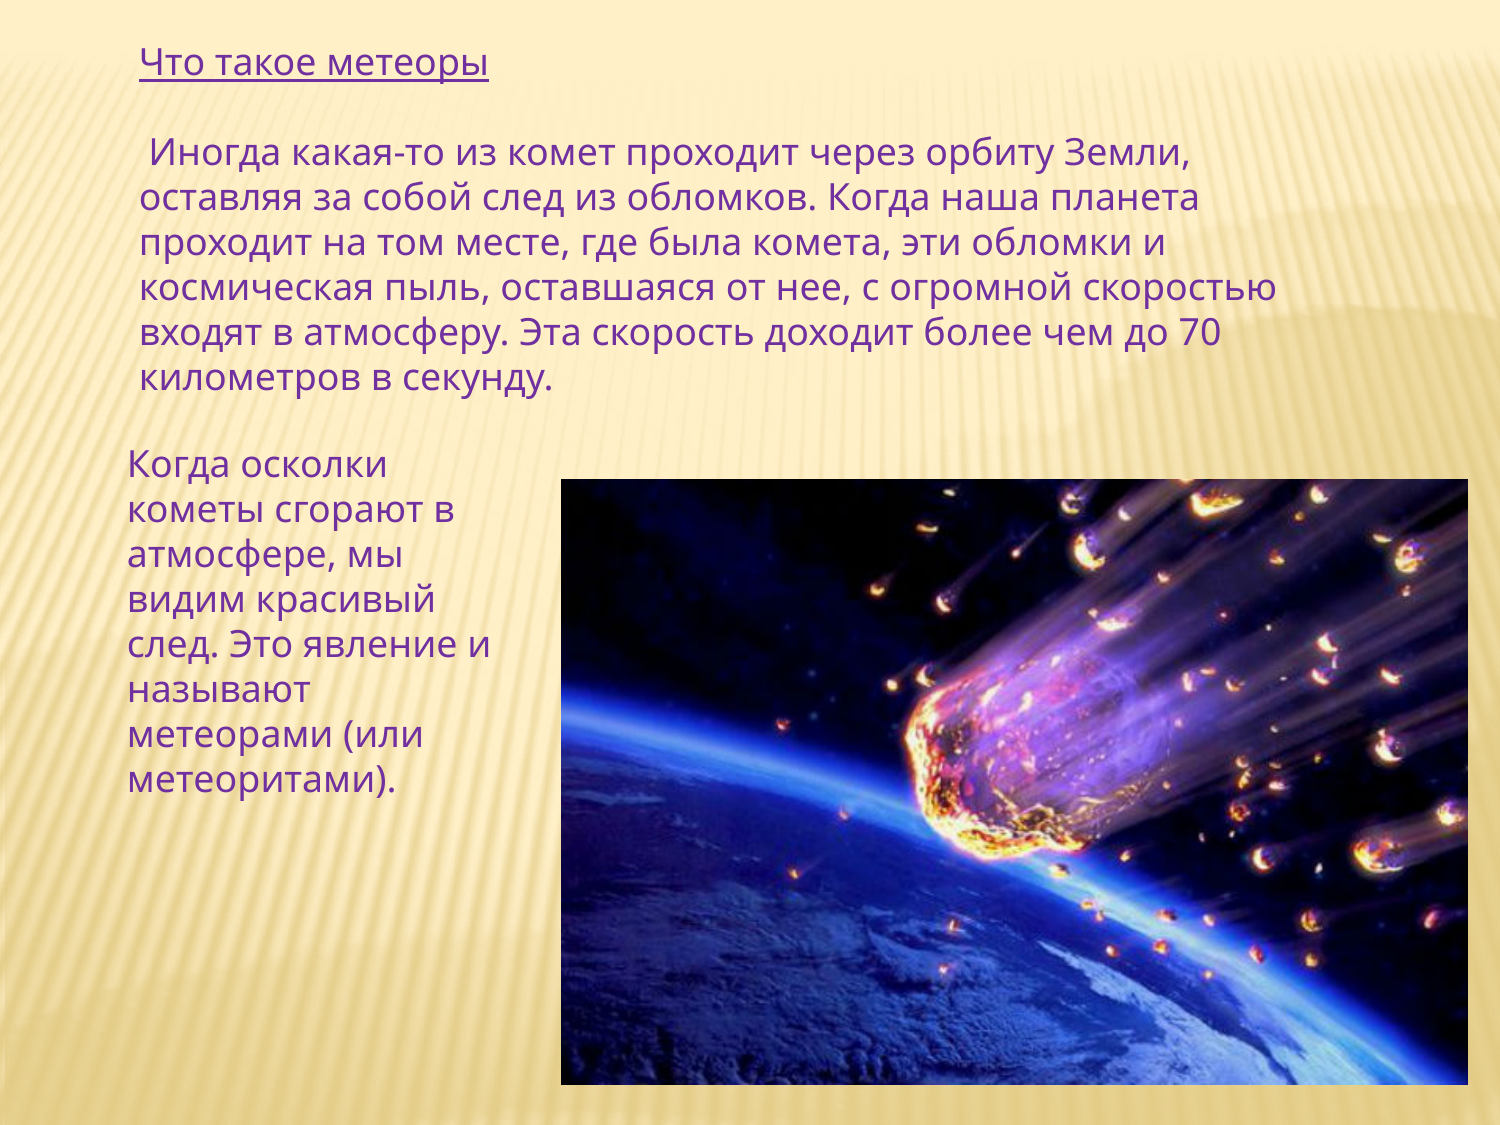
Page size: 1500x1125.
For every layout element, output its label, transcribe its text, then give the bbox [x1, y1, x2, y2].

text_box Когда осколки кометы сгорают в атмосфере, мы видим красивый след. Это явление и называют метеорами (или метеоритами). [112, 432, 526, 808]
picture [560, 479, 1468, 1085]
text_box Что такое метеоры Иногда какая-то из комет проходит через орбиту Земли, оставляя за собой след из обломков. Когда наша планета проходит на том месте, где была комета, эти обломки и космическая пыль, оставшаяся от нее, с огромной скоростью входят в атмосферу. Эта скорость доходит более чем до 70 километров в секунду. [123, 30, 1365, 406]
